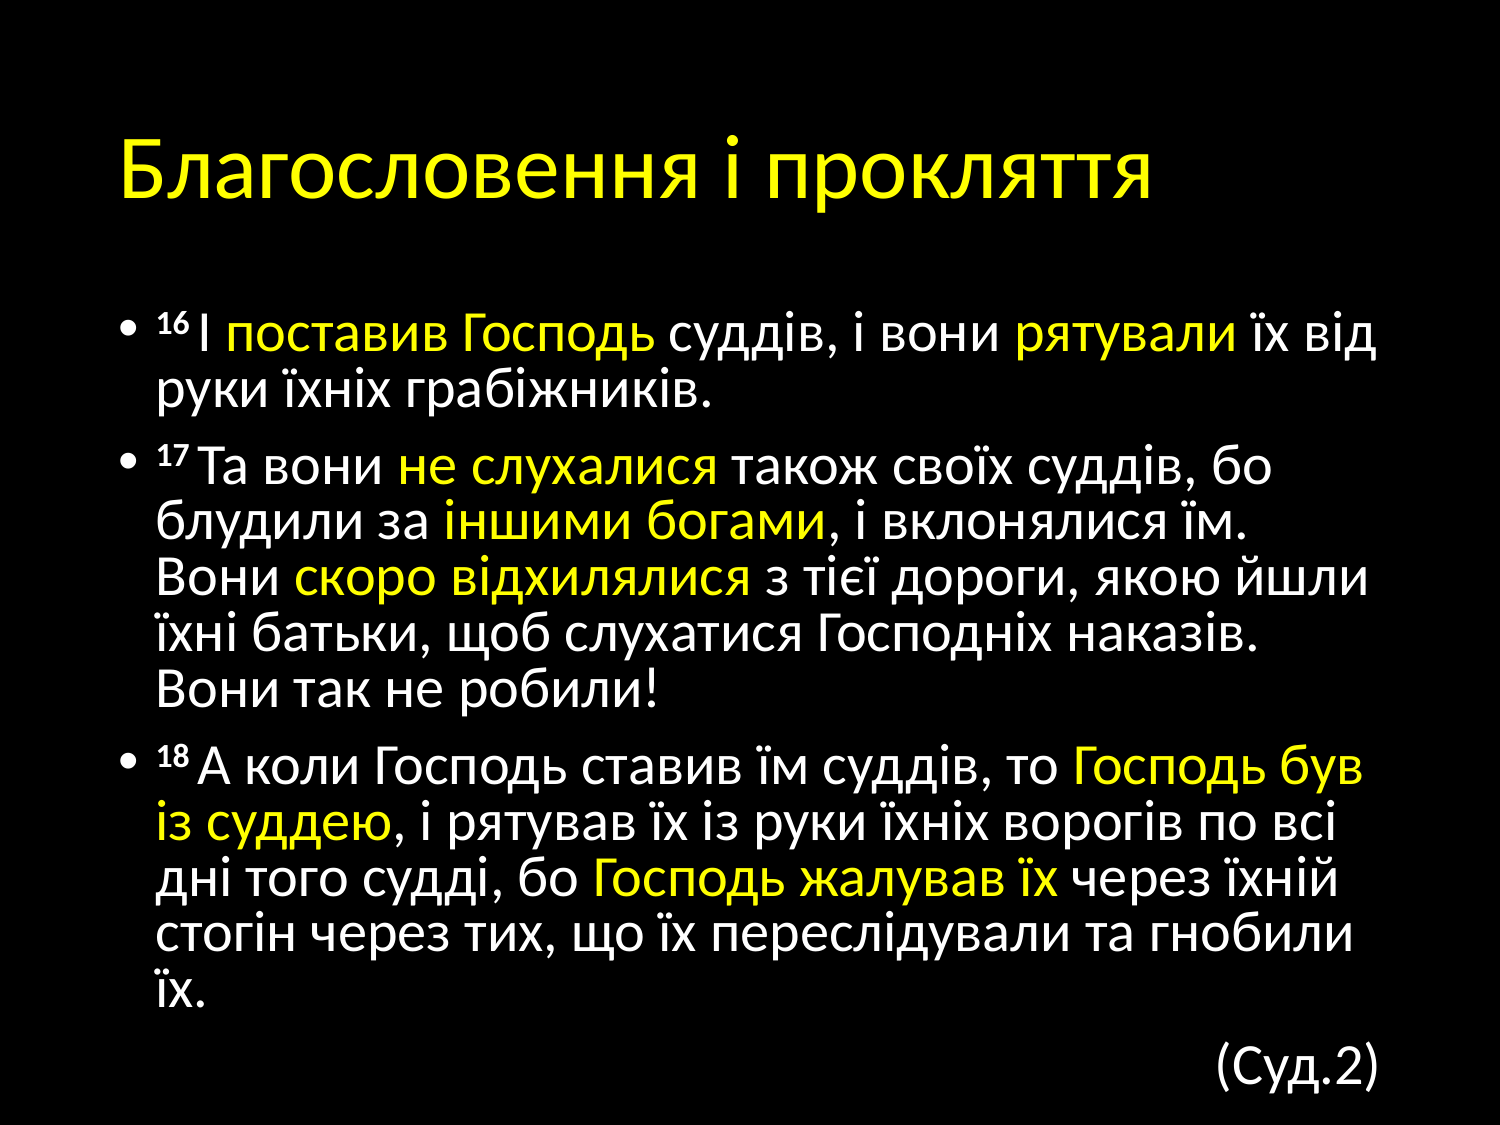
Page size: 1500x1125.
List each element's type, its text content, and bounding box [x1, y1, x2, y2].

list 16 І поставив Господь суддів, і вони рятували їх від руки їхніх грабіжників. 17 Та вони не слухалися також своїх суддів, бо блудили за іншими богами, і вклонялися їм. Вони скоро відхилялися з тієї дороги, якою йшли їхні батьки, щоб слухатися Господніх наказів. Вони так не робили! 18 А коли Господь ставив їм суддів, то Господь був із суддею, і рятував їх із руки їхніх ворогів по всі дні того судді, бо Господь жалував їх через їхній стогін через тих, що їх переслідували та гнобили їх. (Суд.2) [103, 299, 1397, 1125]
title Благословення і прокляття [103, 59, 1397, 278]
